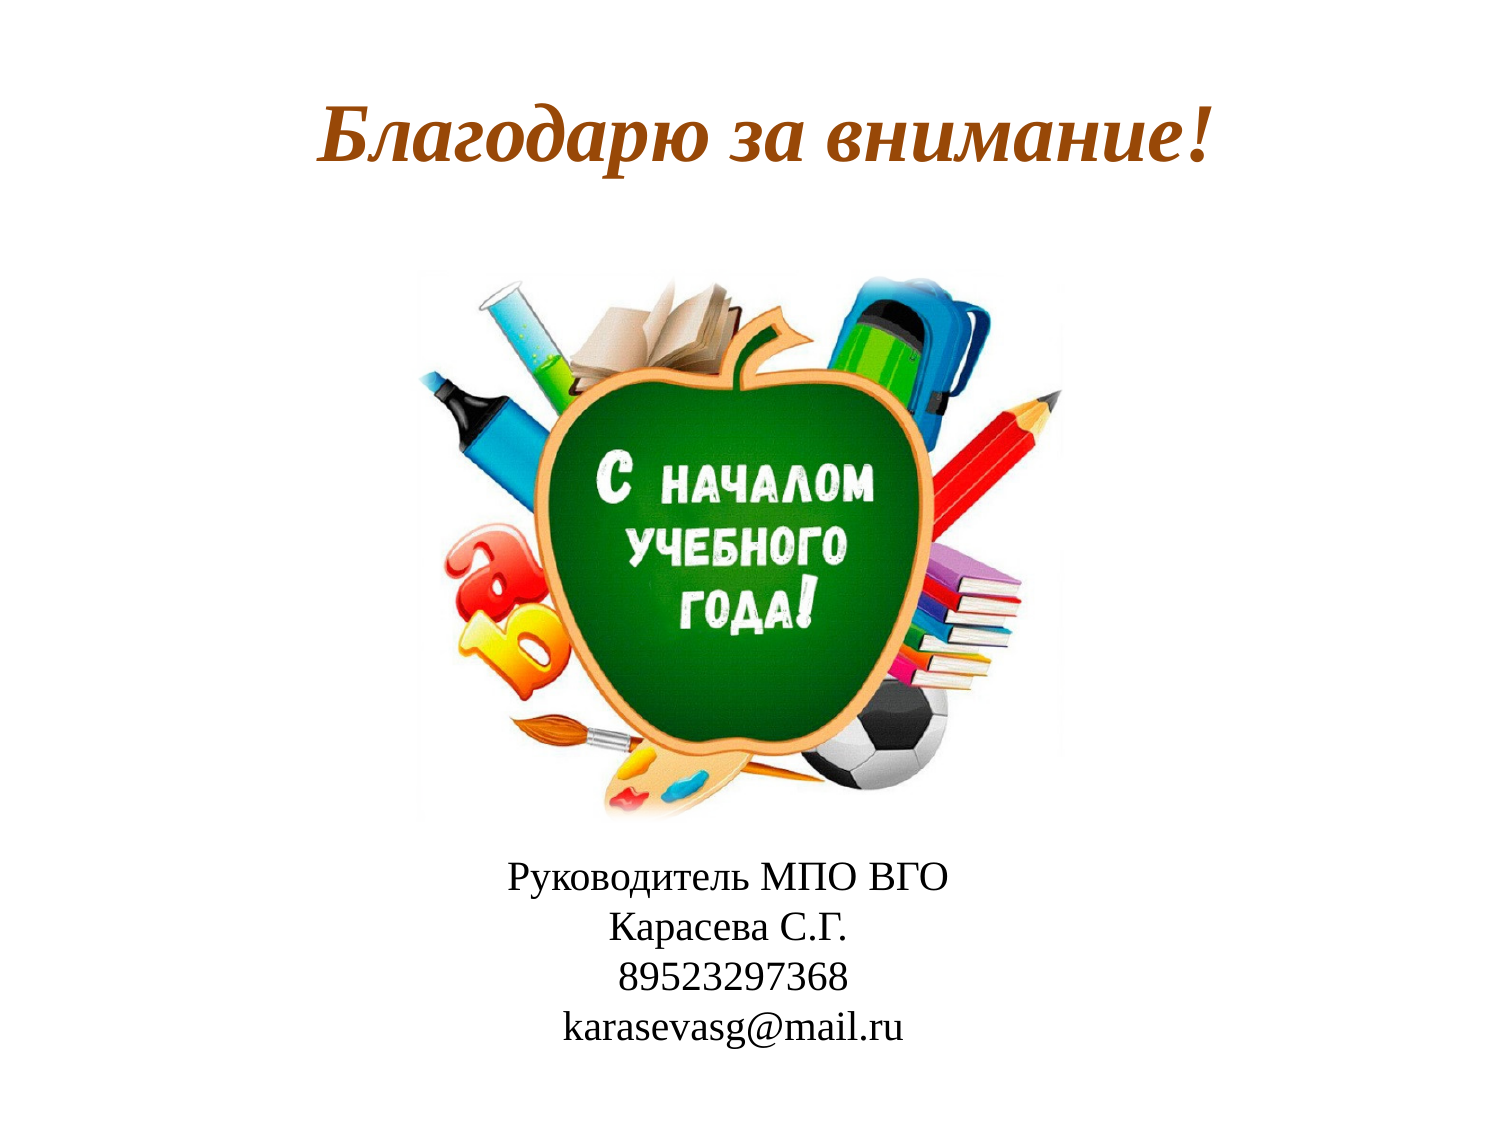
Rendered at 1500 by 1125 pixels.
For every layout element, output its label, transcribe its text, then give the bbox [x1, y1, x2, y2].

picture [409, 269, 1076, 823]
title Руководитель МПО ВГО Карасева С.Г. 89523297368 karasevasg@mail.ru [58, 855, 1409, 1043]
text_box Благодарю за внимание! [164, 82, 1372, 187]
